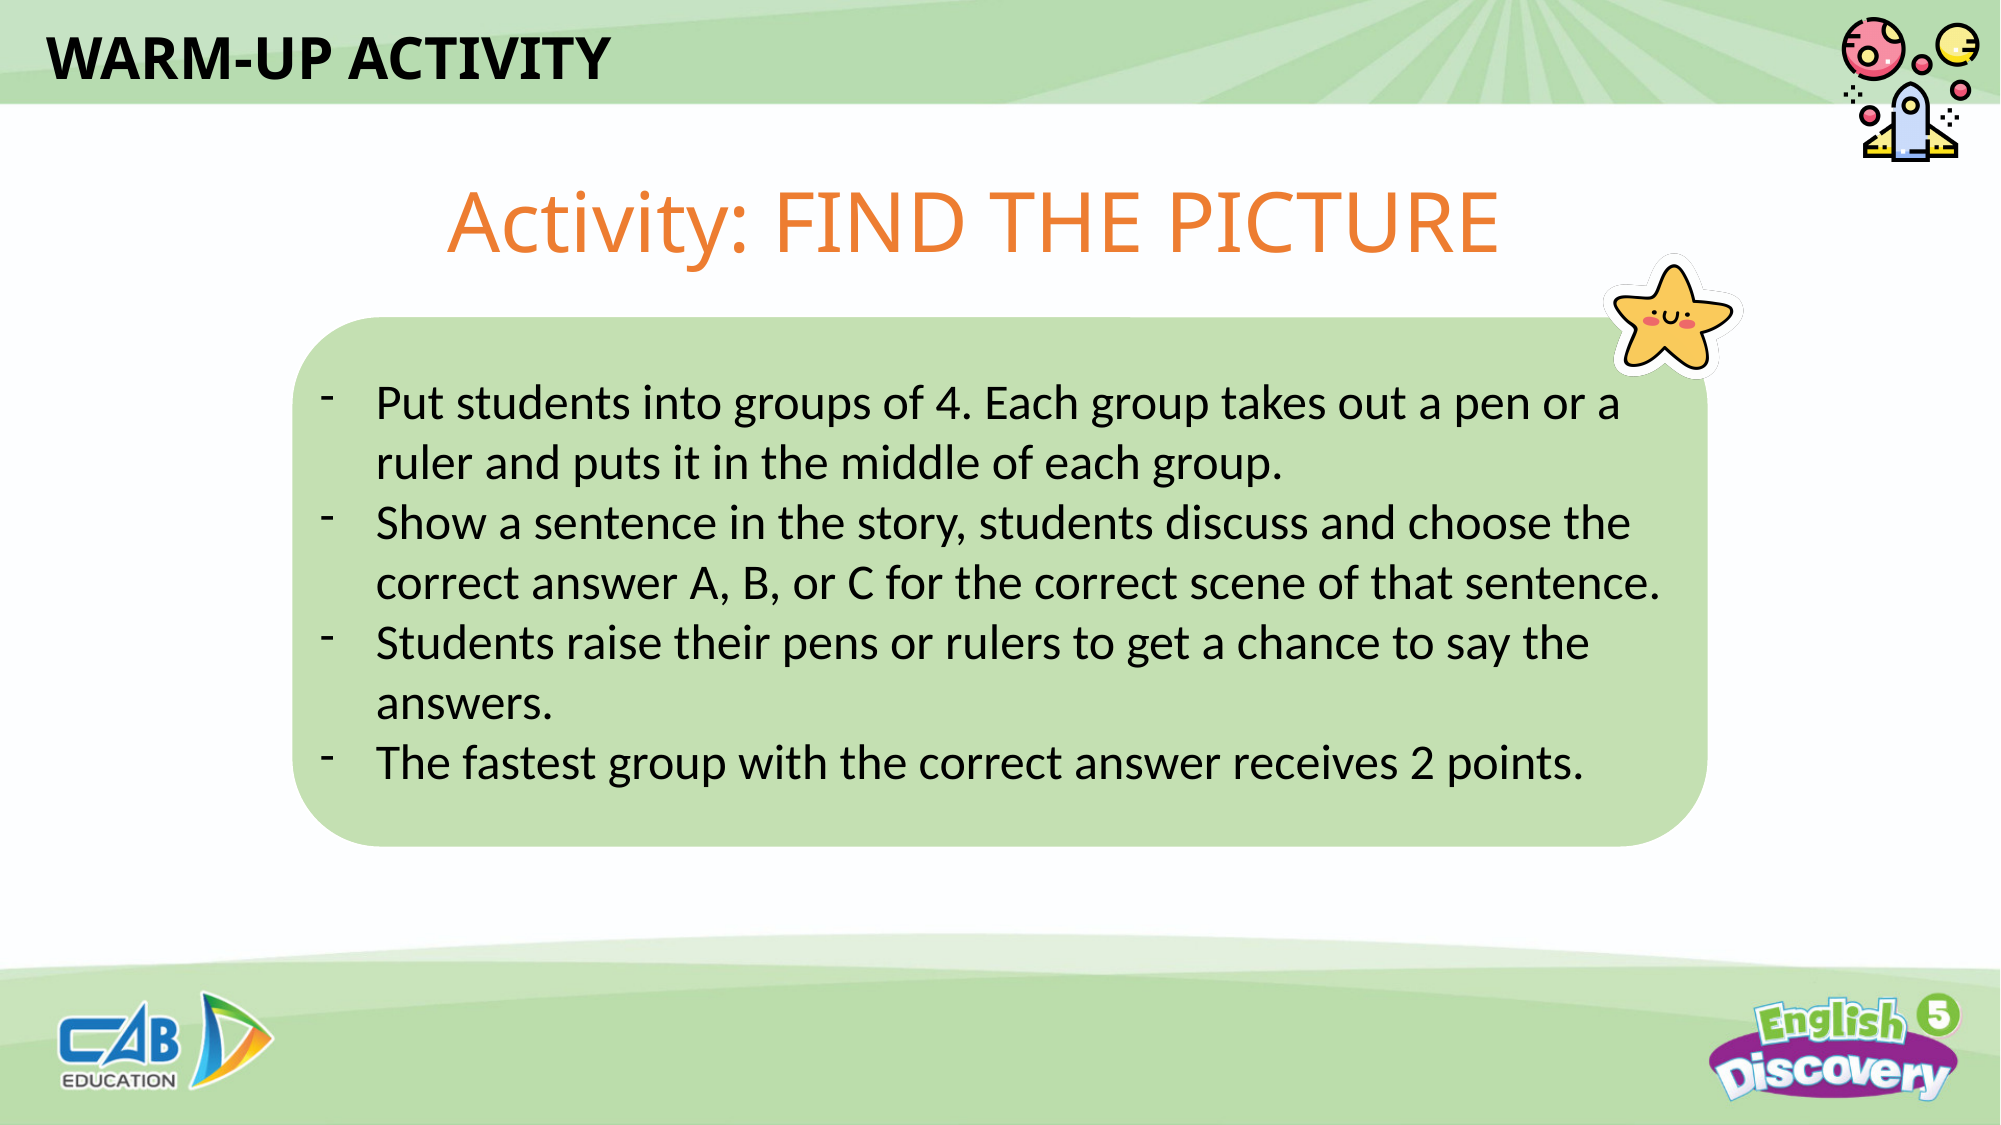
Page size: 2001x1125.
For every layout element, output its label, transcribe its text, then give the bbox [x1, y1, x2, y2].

text_box Activity: FIND THE PICTURE [432, 161, 1567, 276]
text_box WARM-UP ACTIVITY [31, 30, 1757, 91]
text_box Put students into groups of 4. Each group takes out a pen or a ruler and puts it in the middle of each group. Show a sentence in the story, students discuss and choose the correct answer A, B, or C for the correct scene of that sentence. Students raise their pens or rulers to get a chance to say the answers. The fastest group with the correct answer receives 2 points. [304, 362, 1696, 798]
picture [0, 0, 2001, 1125]
text_box [291, 316, 1709, 848]
